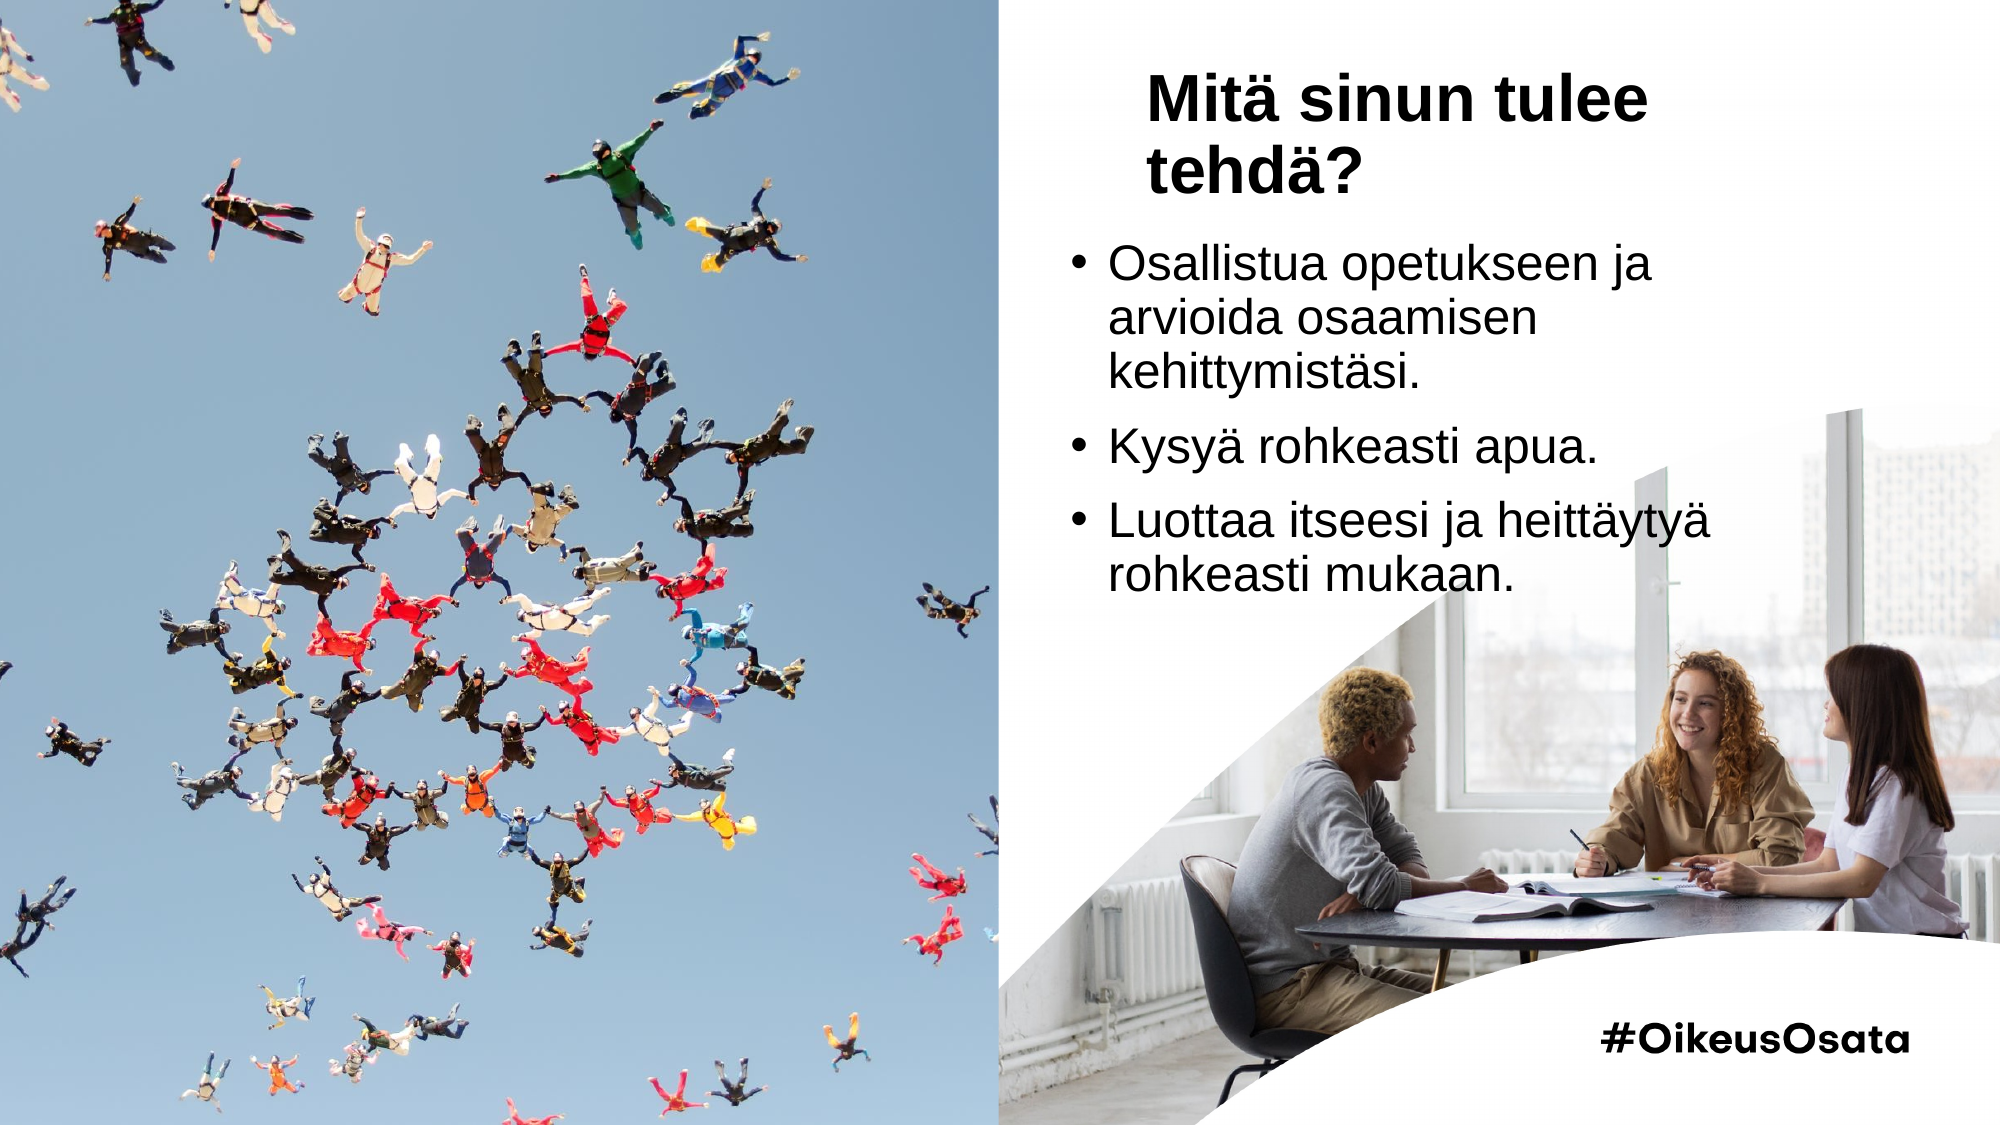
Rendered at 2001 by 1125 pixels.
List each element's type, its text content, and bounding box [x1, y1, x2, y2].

title Mitä sinun tulee tehdä? [1131, 56, 1877, 216]
list Osallistua opetukseen ja arvioida osaamisen kehittymistäsi. Kysyä rohkeasti apua. Luottaa itseesi ja heittäytyä rohkeasti mukaan. [1055, 229, 1778, 896]
picture [0, 0, 2000, 1125]
